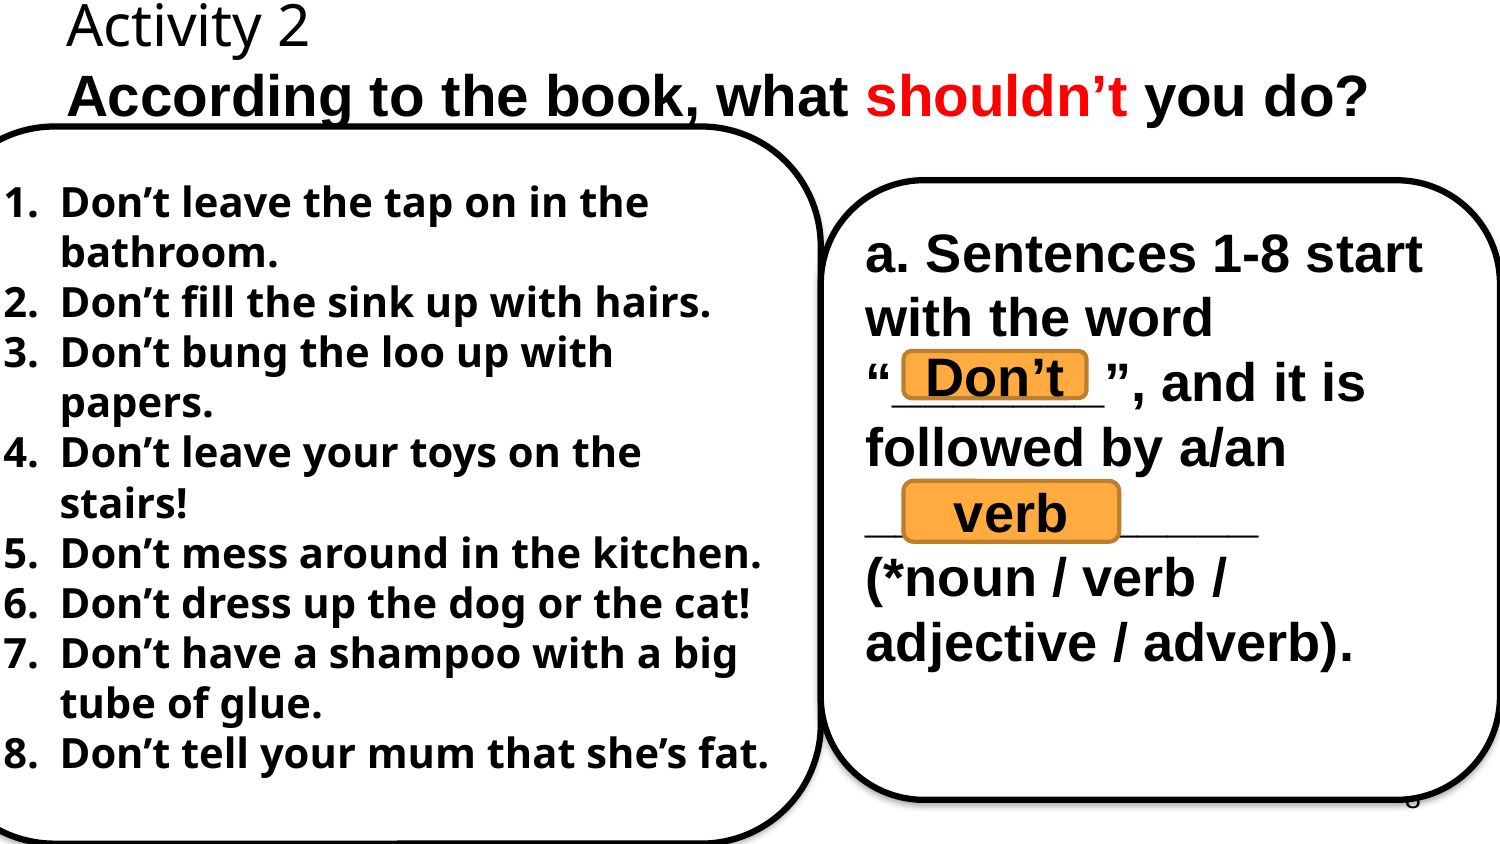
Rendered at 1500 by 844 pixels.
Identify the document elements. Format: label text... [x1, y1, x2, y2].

title Activity 2 According to the book, what shouldn’t you do? [51, 0, 1449, 67]
slide_number 8 [1389, 769, 1480, 830]
text_box Don’t leave the tap on in the bathroom. Don’t fill the sink up with hairs. Don’t bung the loo up with papers. Don’t leave your toys on the stairs! Don’t mess around in the kitchen. Don’t dress up the dog or the cat! Don’t have a shampoo with a big tube of glue. Don’t tell your mum that she’s fat. [0, 125, 822, 844]
text_box a. Sentences 1-8 start with the word “_______”, and it is followed by a/an _____________ (*noun / verb / adjective / adverb). [819, 179, 1500, 801]
text_box verb [901, 478, 1122, 544]
text_box Don’t [901, 348, 1089, 401]
